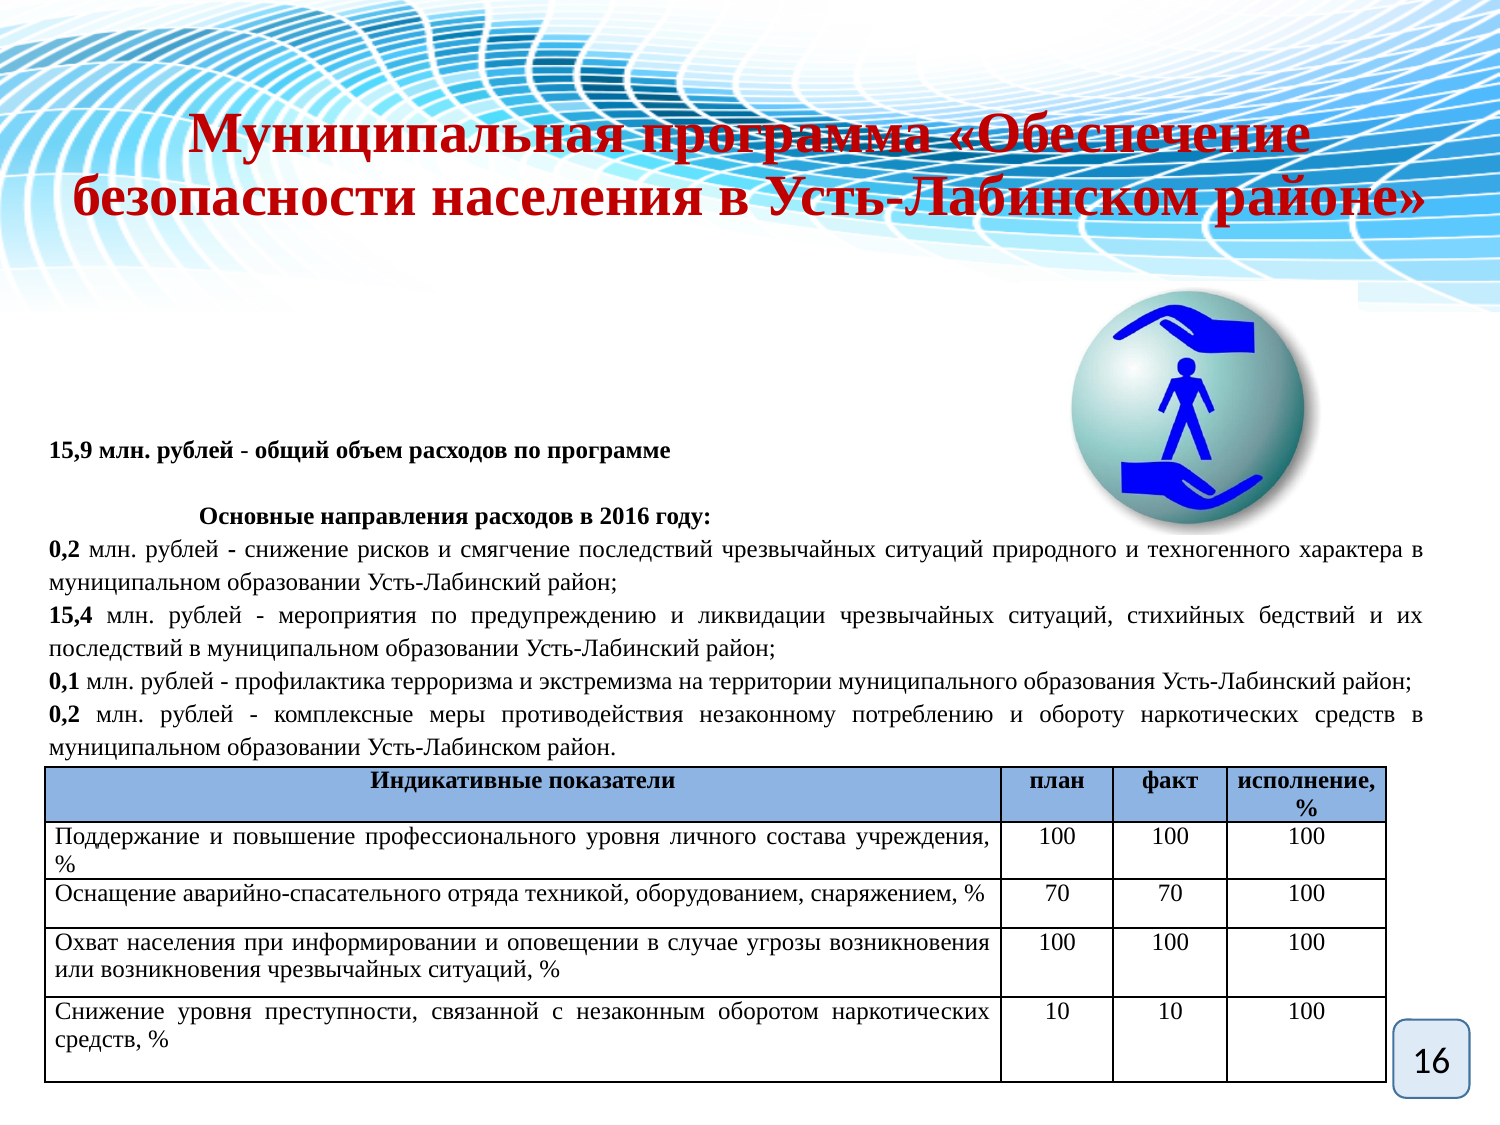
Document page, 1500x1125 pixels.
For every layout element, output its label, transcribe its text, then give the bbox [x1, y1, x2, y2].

text_box 15,9 млн. рублей - общий объем расходов по программе Основные направления расходов в 2016 году: 0,2 млн. рублей - снижение рисков и смягчение последствий чрезвычайных ситуаций природного и техногенного характера в муниципальном образовании Усть-Лабинский район; 15,4 млн. рублей - мероприятия по предупреждению и ликвидации чрезвычайных ситуаций, стихийных бедствий и их последствий в муниципальном образовании Усть-Лабинский район; 0,1 млн. рублей - профилактика терроризма и экстремизма на территории муниципального образования Усть-Лабинский район; 0,2 млн. рублей - комплексные меры противодействия незаконному потреблению и обороту наркотических средств в муниципальном образовании Усть-Лабинском район. [33, 379, 1441, 782]
table_cell Охват населения при информировании и оповещении в случае угрозы возникновения или возникновения чрезвычайных ситуаций, % [46, 929, 1000, 996]
table_cell Поддержание и повышение профессионального уровня личного состава учреждения, % [46, 823, 1000, 878]
table_cell Снижение уровня преступности, связанной с незаконным оборотом наркотических средств, % [46, 998, 1000, 1081]
title Муниципальная программа «Обеспечение безопасности населения в Усть-Лабинском районе» [0, 56, 1500, 274]
table_header факт [1114, 768, 1226, 821]
table_cell 10 [1114, 998, 1226, 1081]
table_header план [1002, 768, 1112, 821]
table_cell 100 [1002, 823, 1112, 878]
table_cell 100 [1002, 929, 1112, 996]
table_cell 100 [1228, 998, 1385, 1081]
table_cell 10 [1002, 998, 1112, 1081]
table_cell 100 [1228, 929, 1385, 996]
text_box 16 [1392, 1018, 1471, 1099]
table_cell 70 [1002, 880, 1112, 927]
table_cell 70 [1114, 880, 1226, 927]
table_cell 100 [1228, 823, 1385, 878]
table_header исполнение, % [1228, 768, 1385, 821]
table_cell 100 [1114, 823, 1226, 878]
picture [411, 274, 1500, 535]
table_cell 100 [1114, 929, 1226, 996]
table_header Индикативные показатели [46, 768, 1000, 821]
table_cell 100 [1228, 880, 1385, 927]
picture [0, 0, 1500, 56]
table_cell Оснащение аварийно-спасательного отряда техникой, оборудованием, снаряжением, % [46, 880, 1000, 927]
